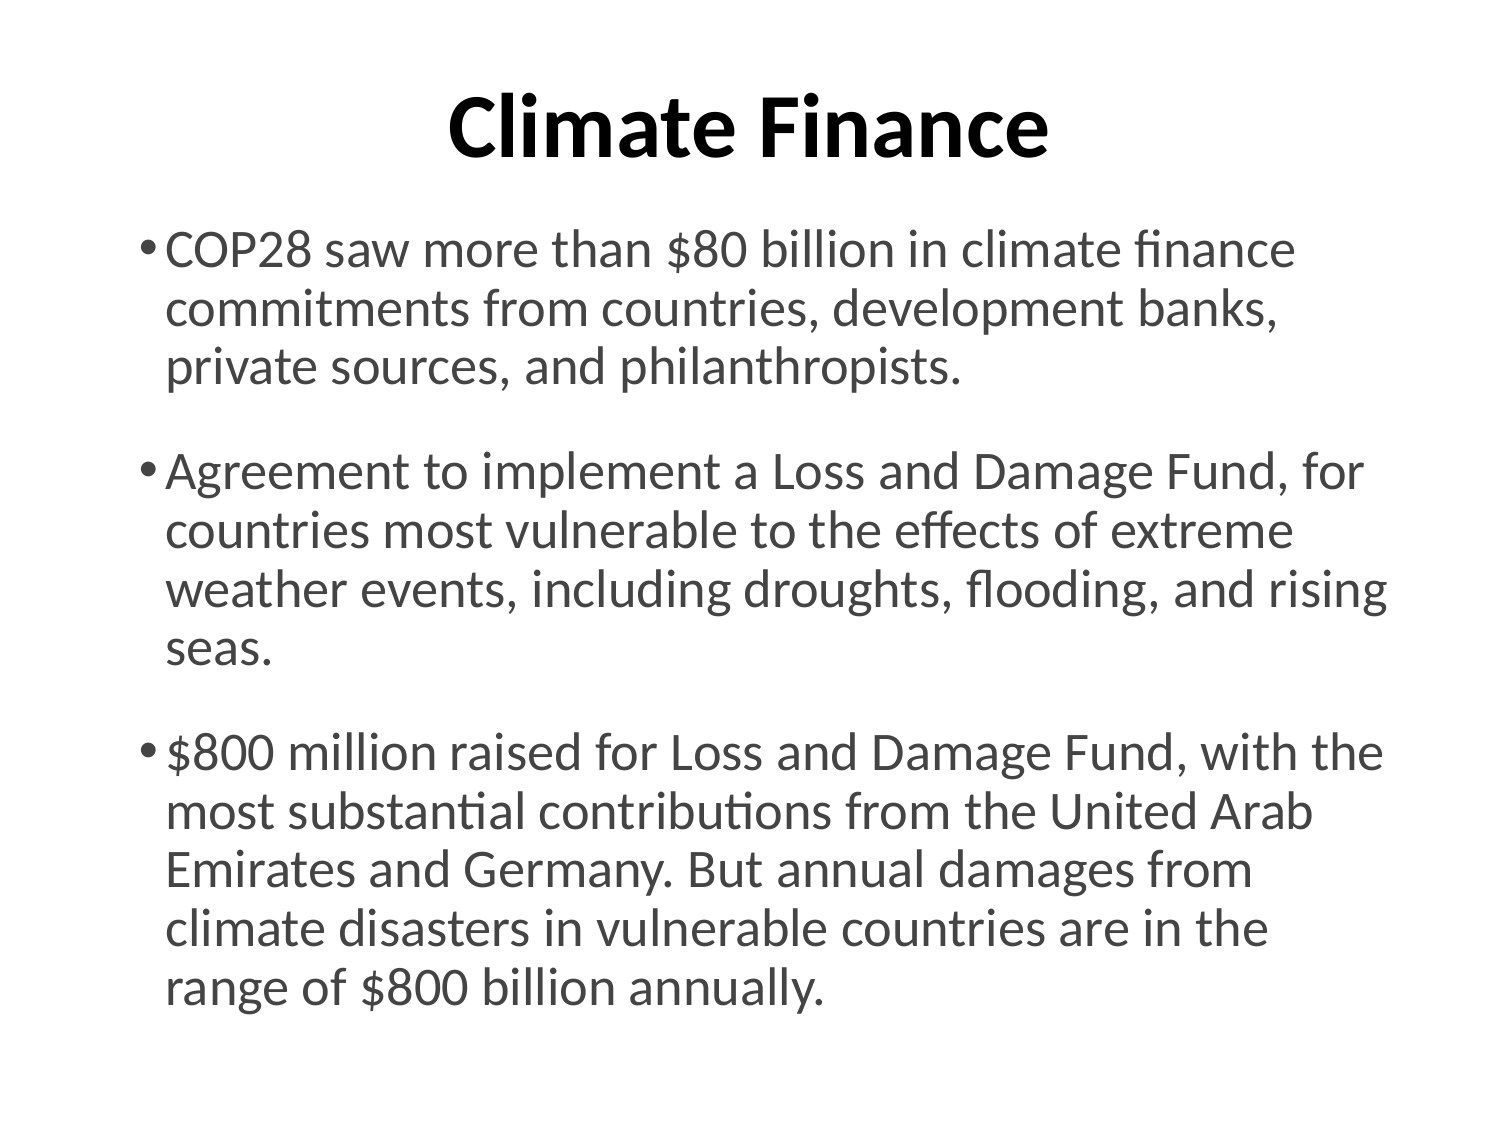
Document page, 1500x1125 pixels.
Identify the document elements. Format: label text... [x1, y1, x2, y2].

list COP28 saw more than $80 billion in climate finance commitments from countries, development banks, private sources, and philanthropists. Agreement to implement a Loss and Damage Fund, for countries most vulnerable to the effects of extreme weather events, including droughts, flooding, and rising seas. $800 million raised for Loss and Damage Fund, with the most substantial contributions from the United Arab Emirates and Germany. But annual damages from climate disasters in vulnerable countries are in the range of $800 billion annually. [123, 213, 1418, 1039]
title Climate Finance [103, 18, 1397, 237]
